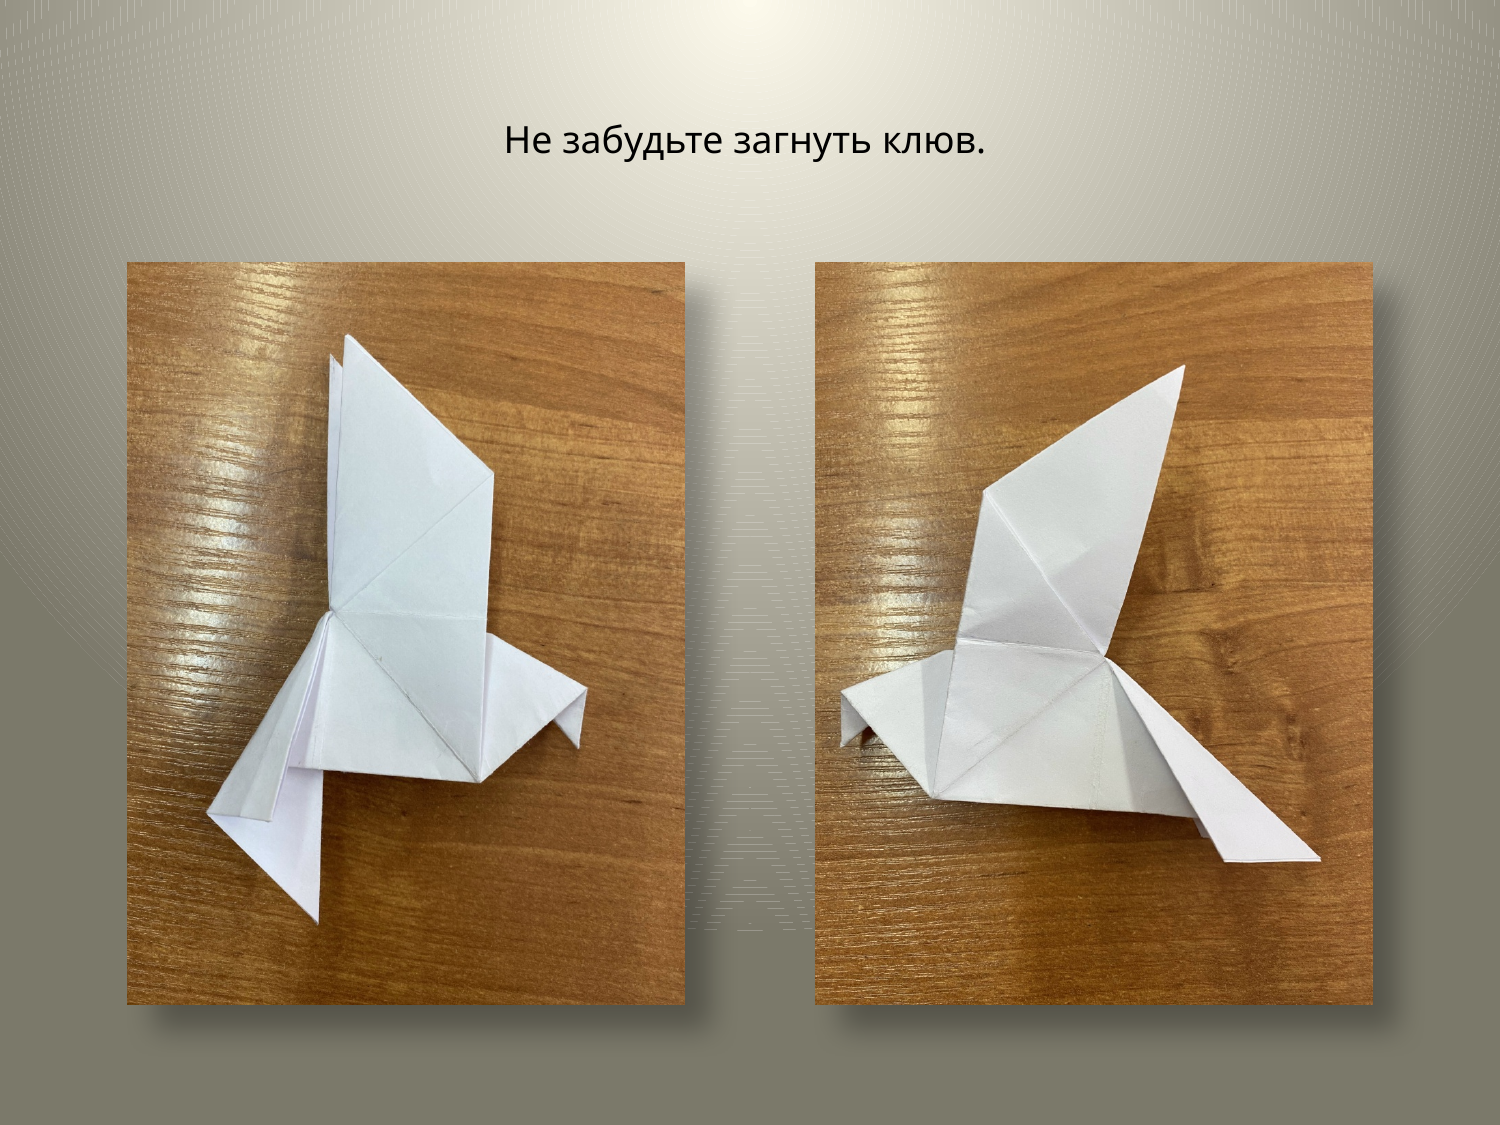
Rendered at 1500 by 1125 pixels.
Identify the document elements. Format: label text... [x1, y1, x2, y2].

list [129, 264, 685, 1005]
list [818, 265, 1371, 1004]
title Не забудьте загнуть клюв. [75, 45, 1425, 233]
